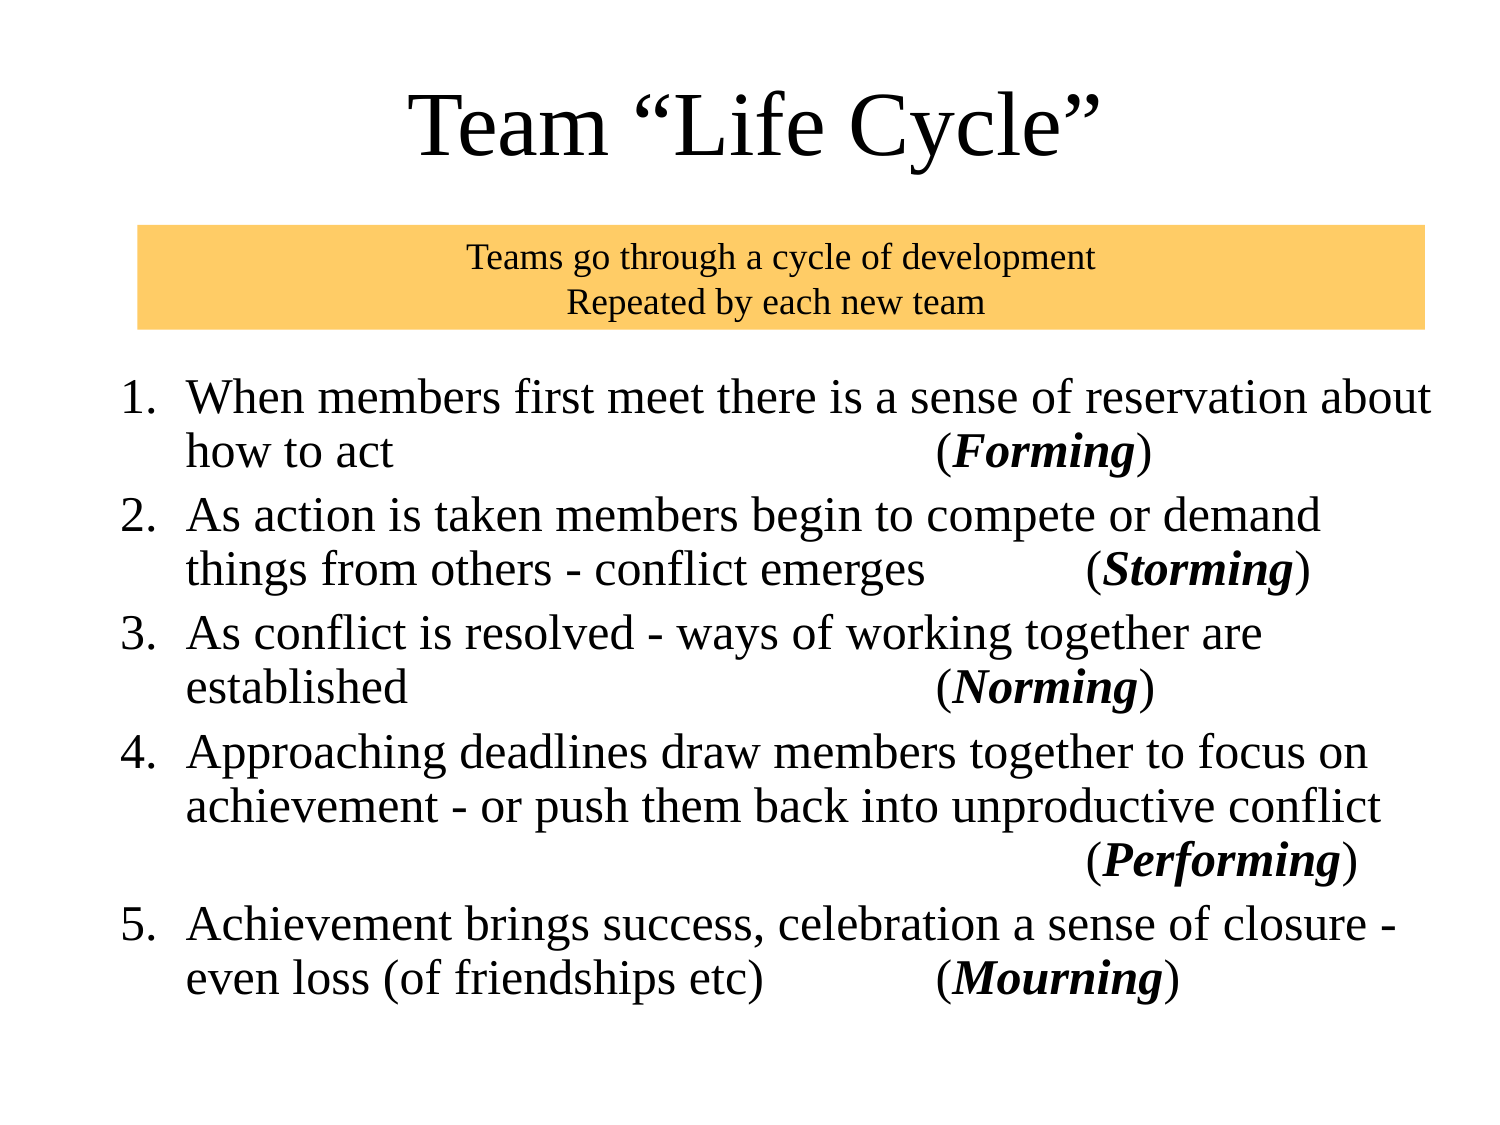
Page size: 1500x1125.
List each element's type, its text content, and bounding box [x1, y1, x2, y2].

list When members first meet there is a sense of reservation about how to act (Forming) As action is taken members begin to compete or demand things from others - conflict emerges (Storming) As conflict is resolved - ways of working together are established (Norming) Approaching deadlines draw members together to focus on achievement - or push them back into unproductive conflict (Performing) Achievement brings success, celebration a sense of closure - even loss (of friendships etc) (Mourning) [111, 361, 1451, 1038]
text_box Teams go through a cycle of development Repeated by each new team [137, 224, 1425, 330]
title Team “Life Cycle” [261, 49, 1251, 188]
